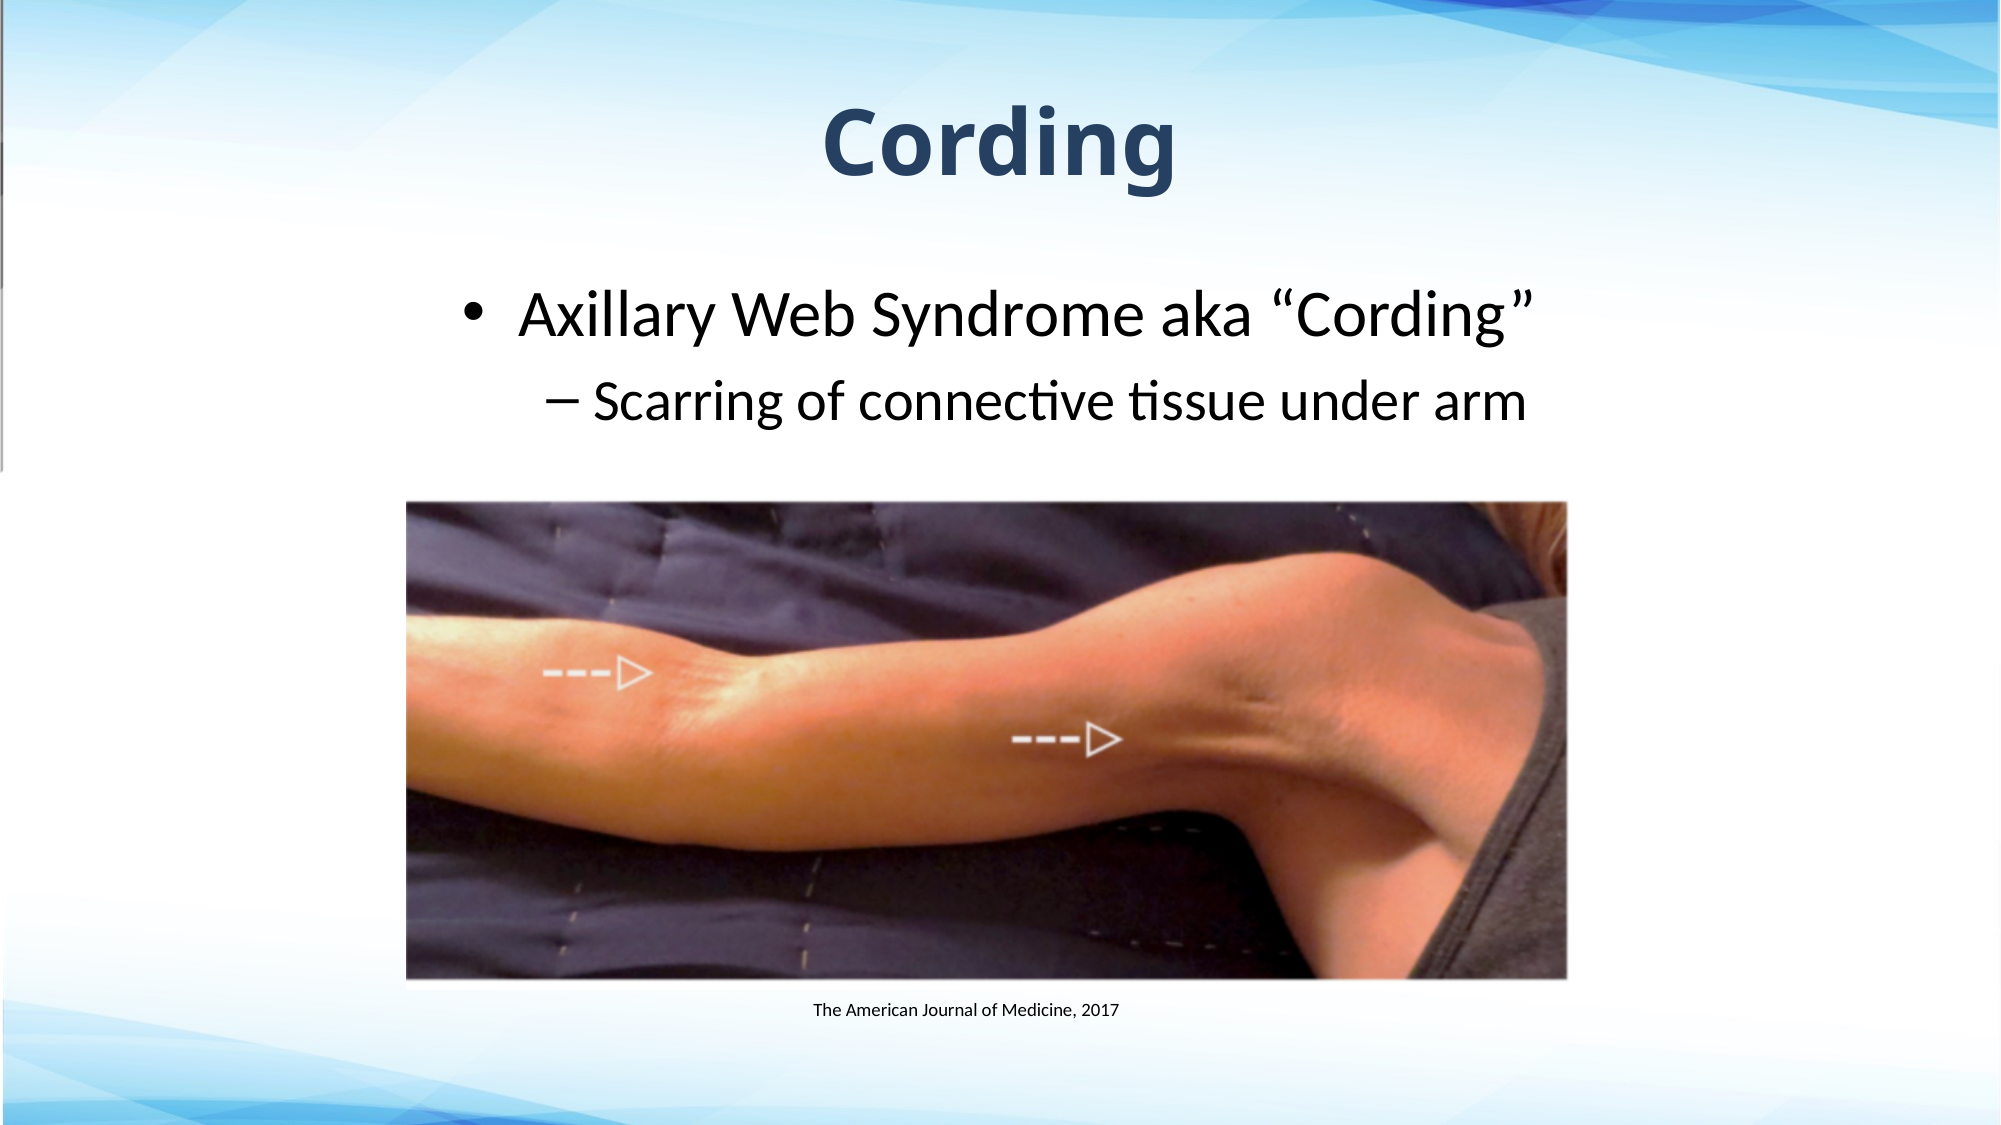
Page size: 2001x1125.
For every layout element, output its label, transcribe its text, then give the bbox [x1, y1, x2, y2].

text_box The American Journal of Medicine, 2017 [623, 998, 1309, 1028]
list Axillary Web Syndrome aka “Cording” Scarring of connective tissue under arm [99, 262, 1900, 495]
title Cording [99, 45, 1900, 233]
picture [0, 0, 2001, 1125]
